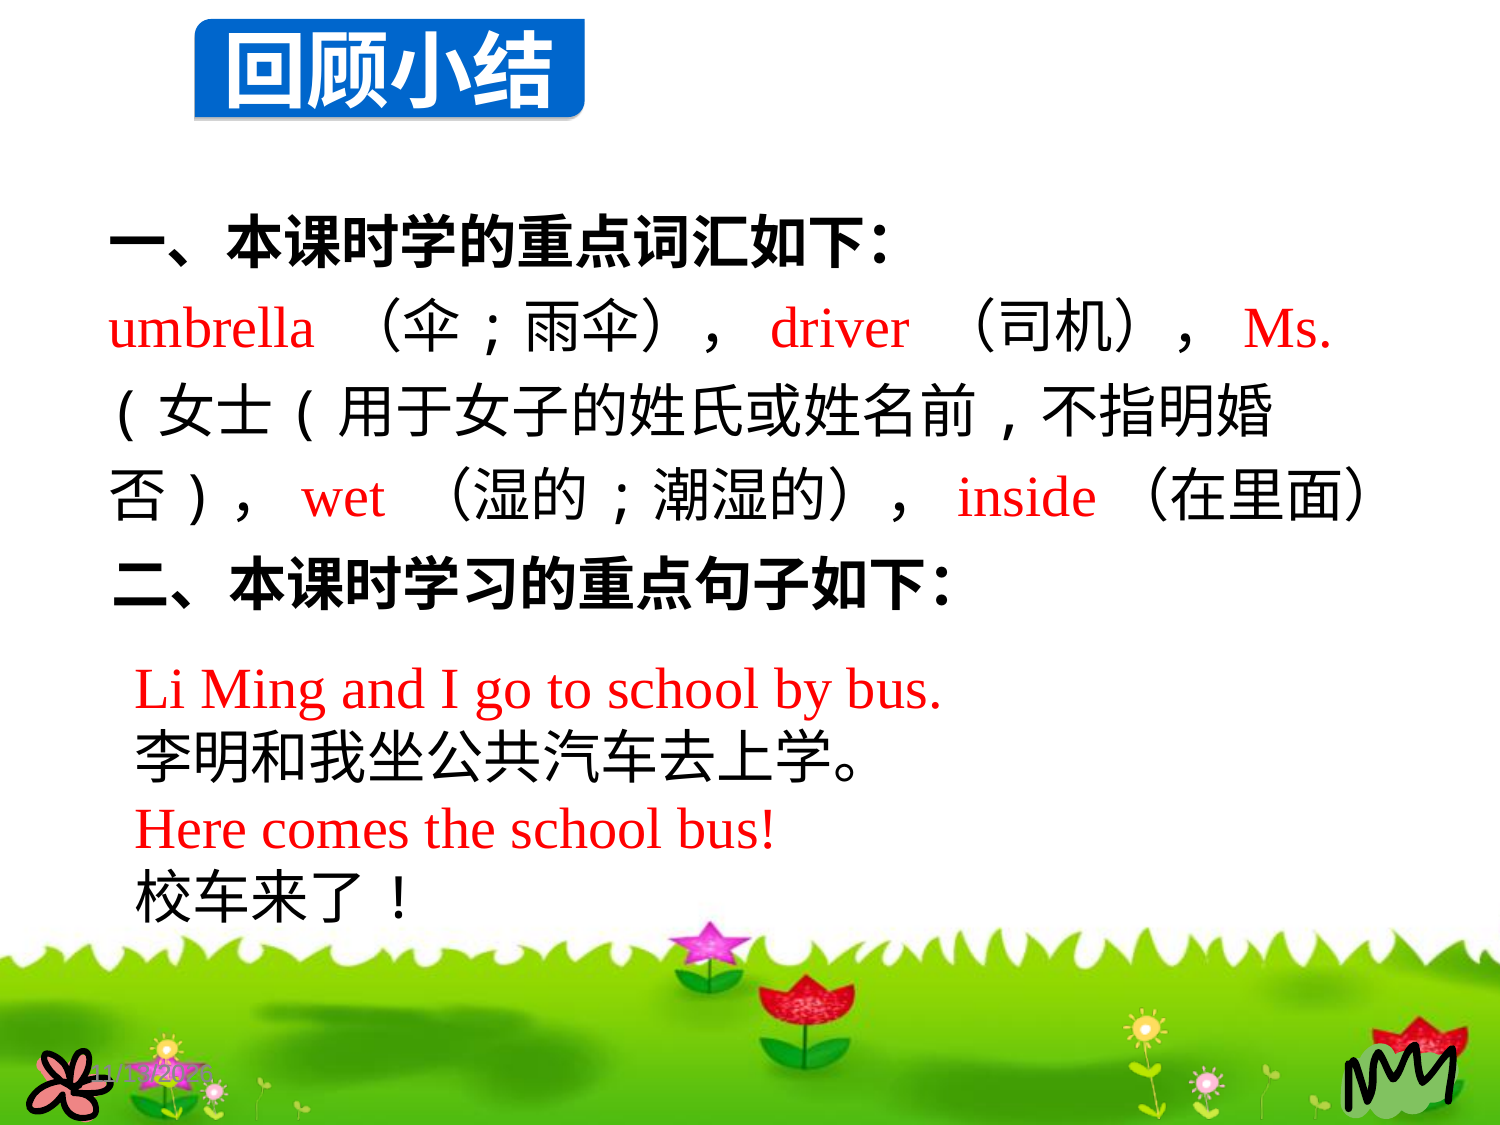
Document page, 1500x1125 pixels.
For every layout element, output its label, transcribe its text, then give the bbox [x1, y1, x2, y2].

picture [0, 302, 1500, 1125]
text_box 一、本课时学的重点词汇如下： umbrella （伞;雨伞），driver （司机），Ms.(女士(用于女子的姓氏或姓名前,不指明婚否)，wet （湿的;潮湿的），inside（在里面） [93, 184, 1449, 302]
text_box 回顾小结 [194, 18, 585, 118]
